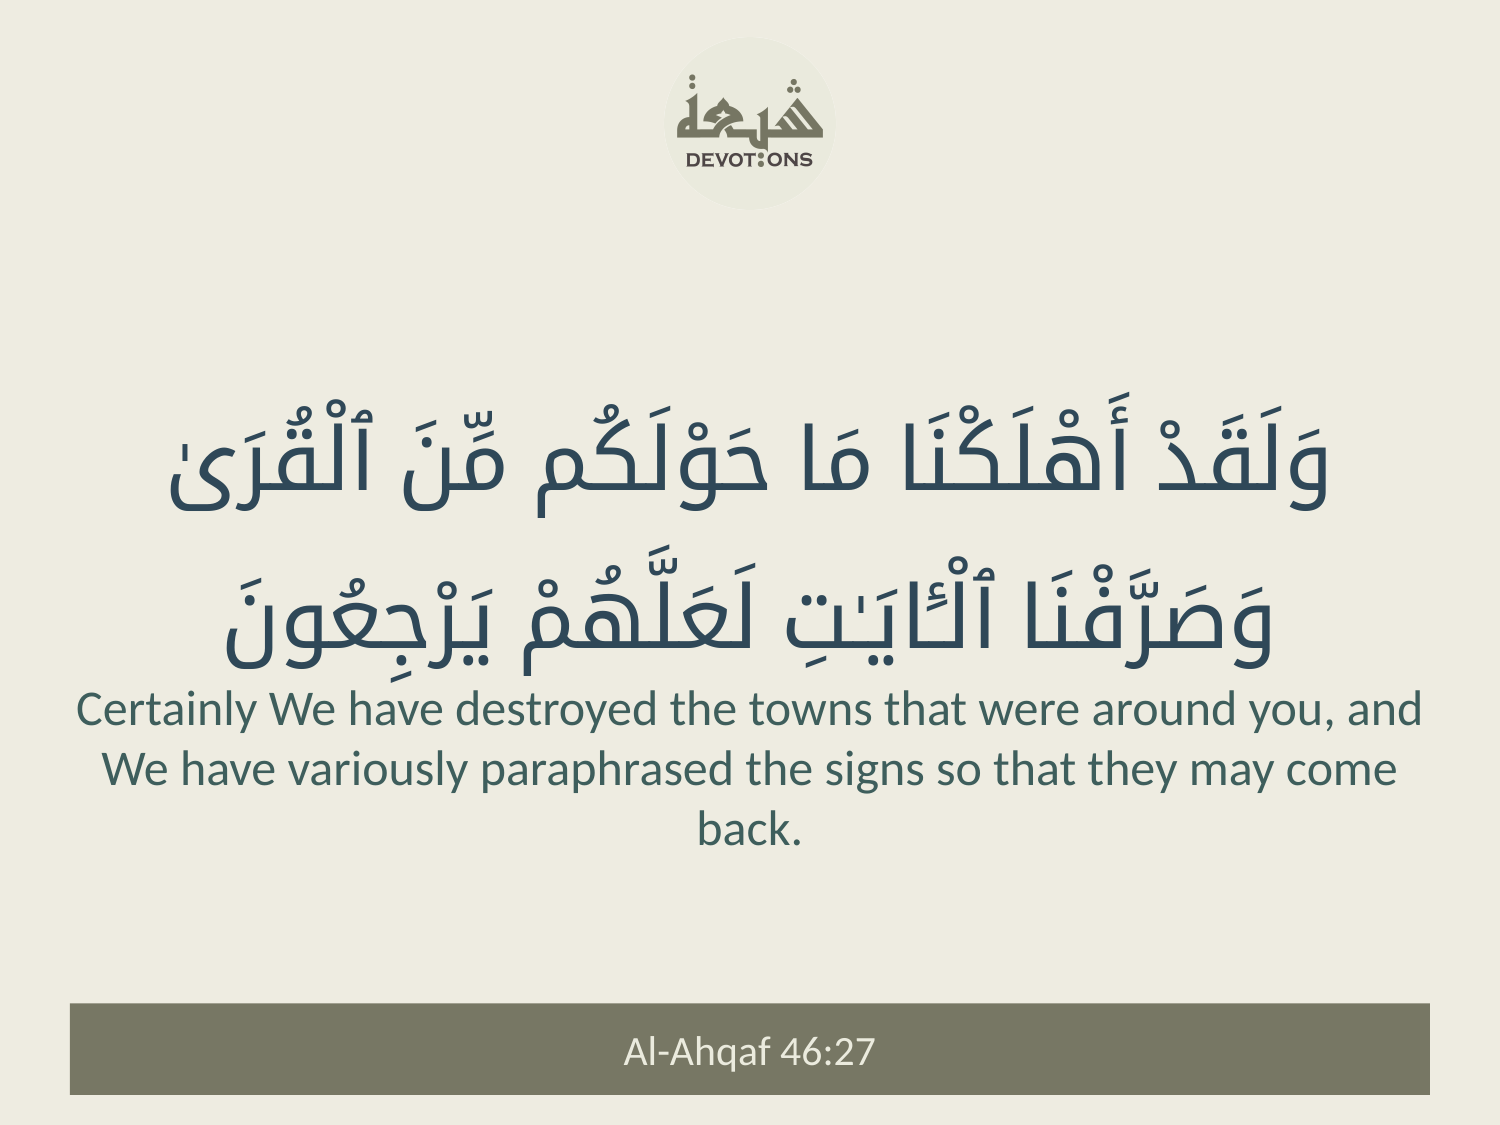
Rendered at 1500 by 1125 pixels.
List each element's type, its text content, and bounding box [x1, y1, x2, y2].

list وَلَقَدْ أَهْلَكْنَا مَا حَوْلَكُم مِّنَ ٱلْقُرَىٰ وَصَرَّفْنَا ٱلْـَٔايَـٰتِ لَعَلَّهُمْ يَرْجِعُونَ Certainly We have destroyed the towns that were around you, and We have variously paraphrased the signs so that they may come back. [69, 203, 1430, 1003]
picture [656, 29, 844, 203]
list Al-Ahqaf 46:27 [69, 1003, 1430, 1095]
